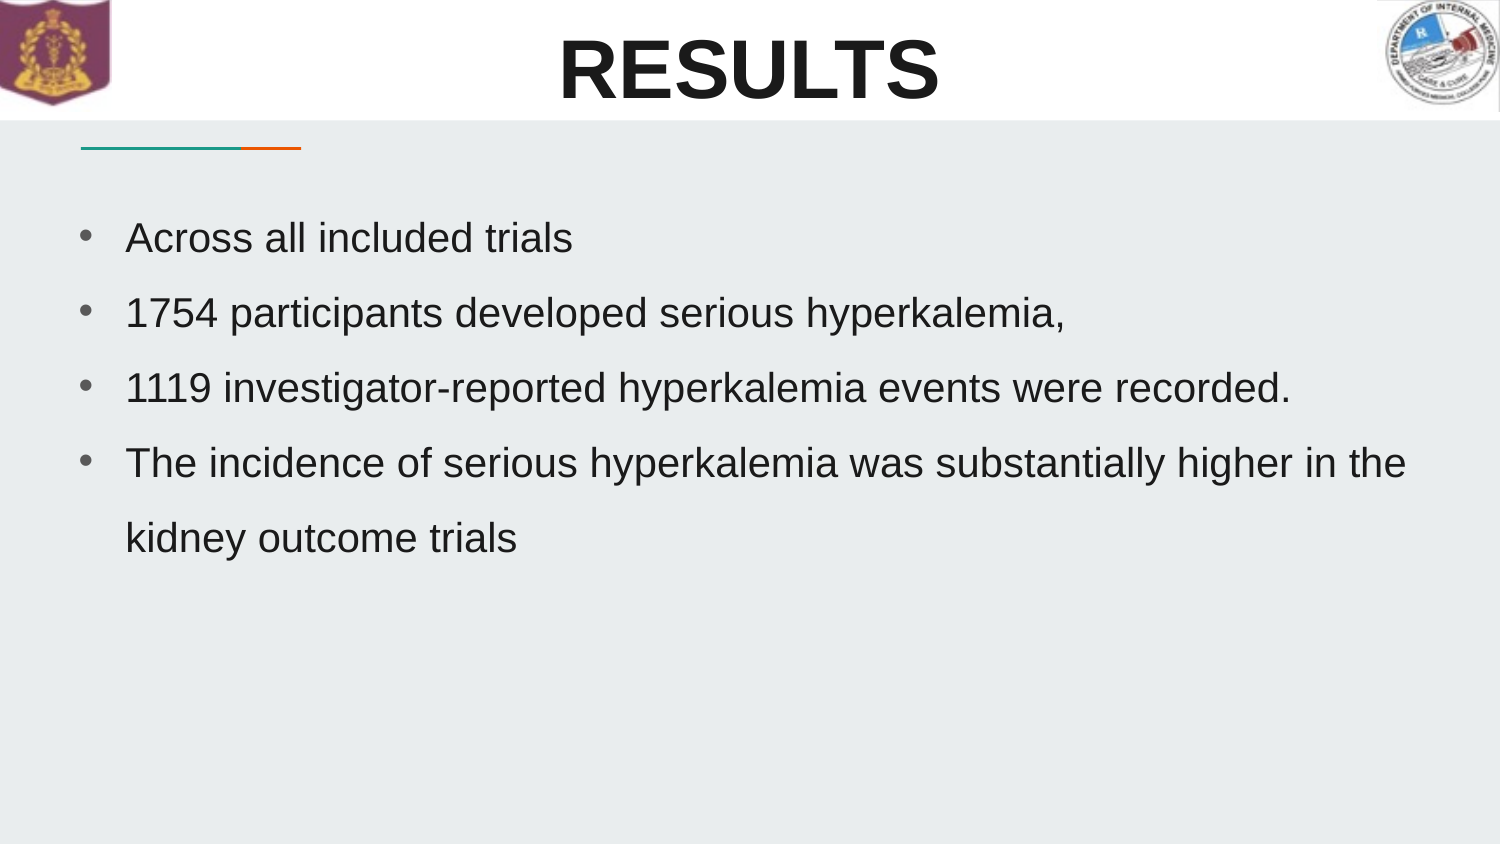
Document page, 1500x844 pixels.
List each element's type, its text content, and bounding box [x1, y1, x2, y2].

picture [1381, 0, 1500, 112]
picture [0, 0, 112, 112]
subtitle Across all included trials 1754 participants developed serious hyperkalemia, 1119 investigator-reported hyperkalemia events were recorded. The incidence of serious hyperkalemia was substantially higher in the kidney outcome trials [63, 195, 1438, 824]
title RESULTS [119, 0, 1381, 136]
